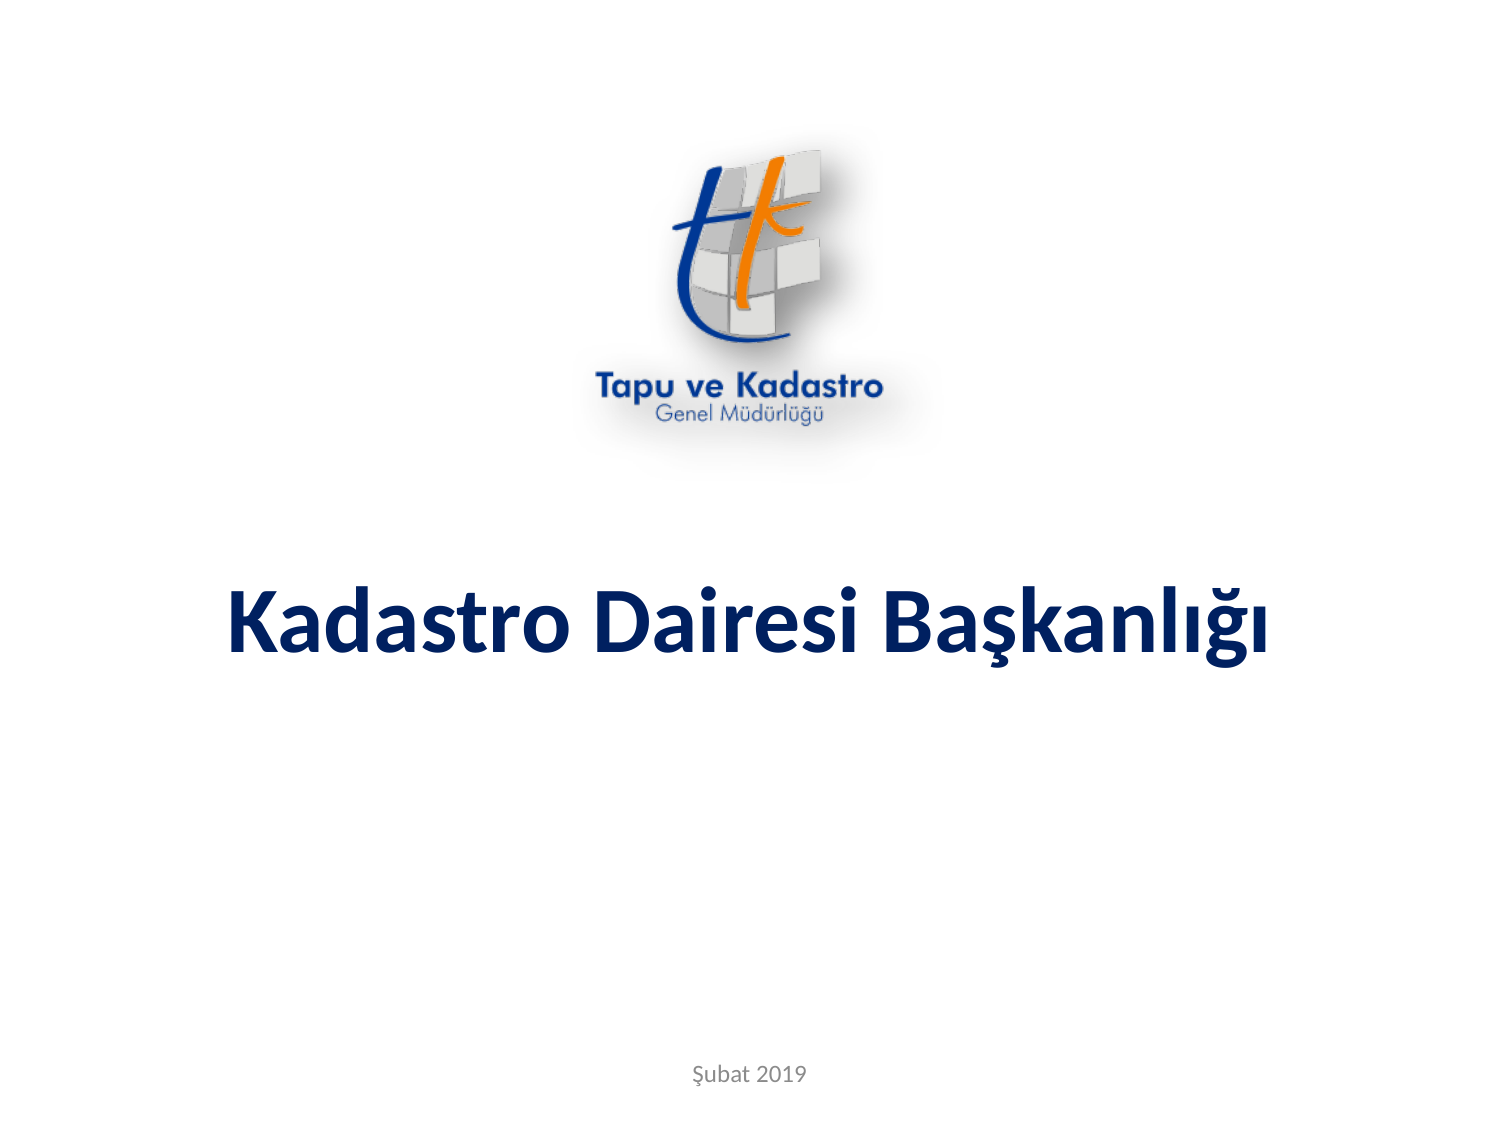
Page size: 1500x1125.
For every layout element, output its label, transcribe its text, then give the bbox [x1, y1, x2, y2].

text_box Kadastro Dairesi Başkanlığı [206, 538, 1294, 692]
footer Şubat 2019 [512, 1042, 988, 1103]
picture [585, 140, 898, 434]
